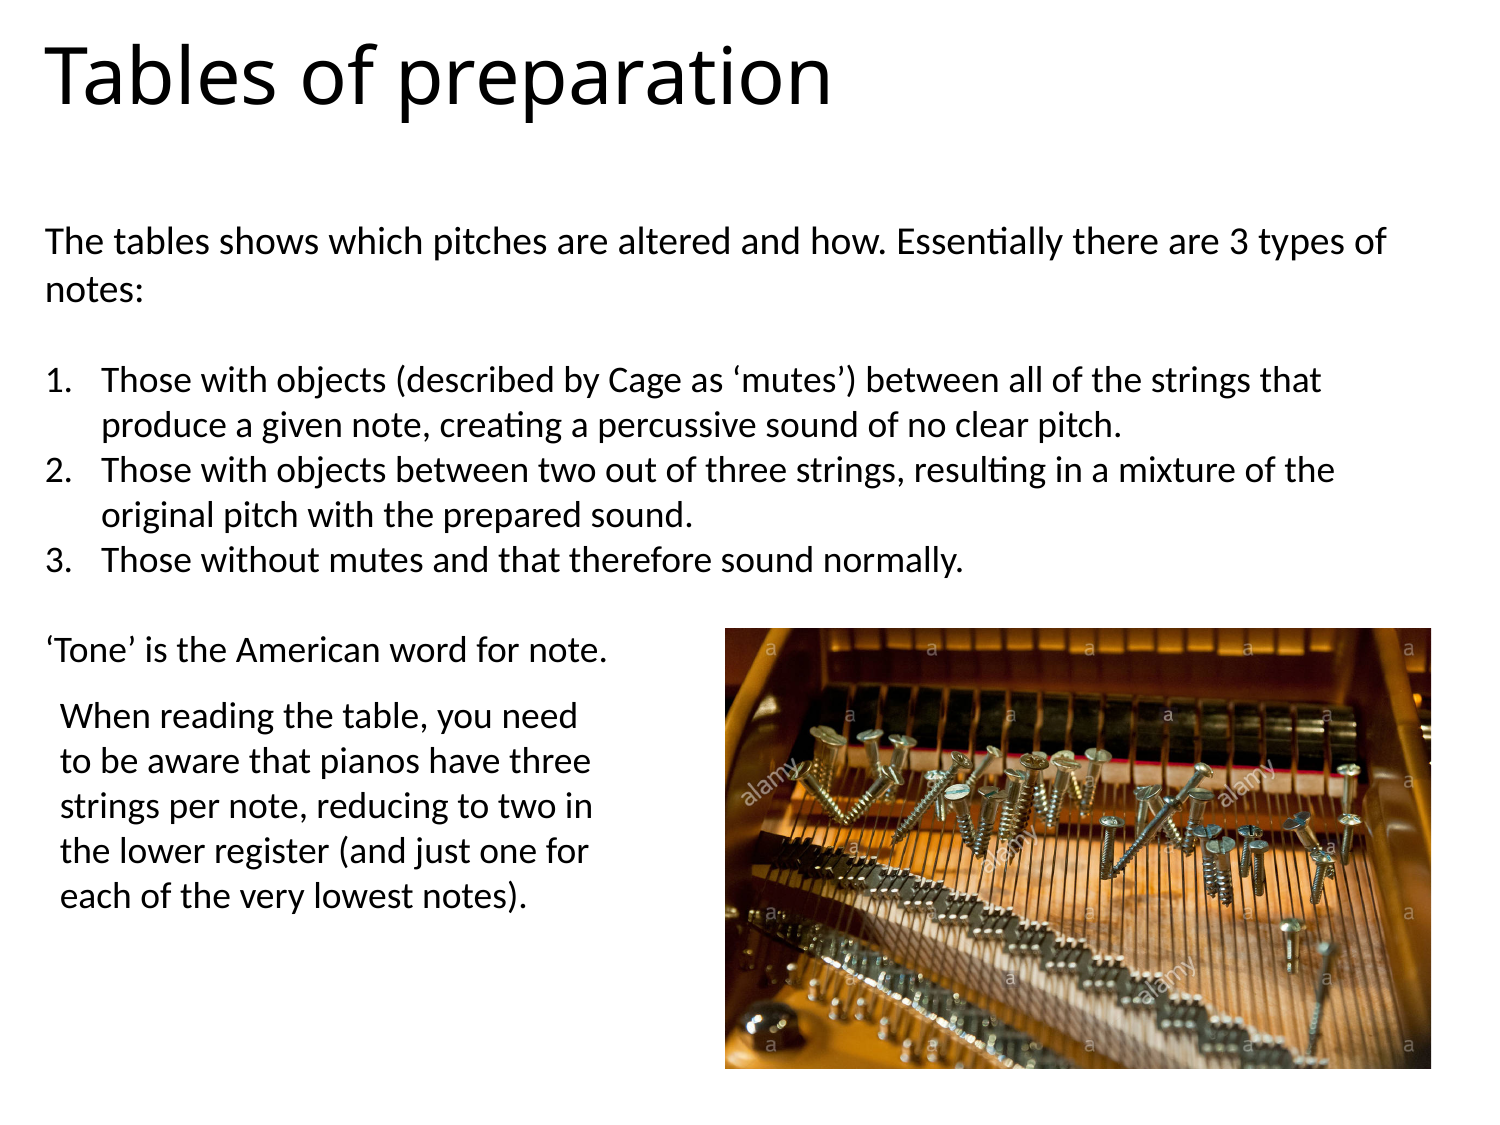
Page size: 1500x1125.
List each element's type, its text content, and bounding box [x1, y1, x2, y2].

picture [724, 627, 1432, 1069]
text_box When reading the table, you need to be aware that pianos have three strings per note, reducing to two in the lower register (and just one for each of the very lowest notes). [45, 683, 631, 969]
text_box Tables of preparation The tables shows which pitches are altered and how. Essentially there are 3 types of notes: Those with objects (described by Cage as ‘mutes’) between all of the strings that produce a given note, creating a percussive sound of no clear pitch. Those with objects between two out of three strings, resulting in a mixture of the original pitch with the prepared sound. Those without mutes and that therefore sound normally. ‘Tone’ is the American word for note. [30, 17, 1469, 723]
